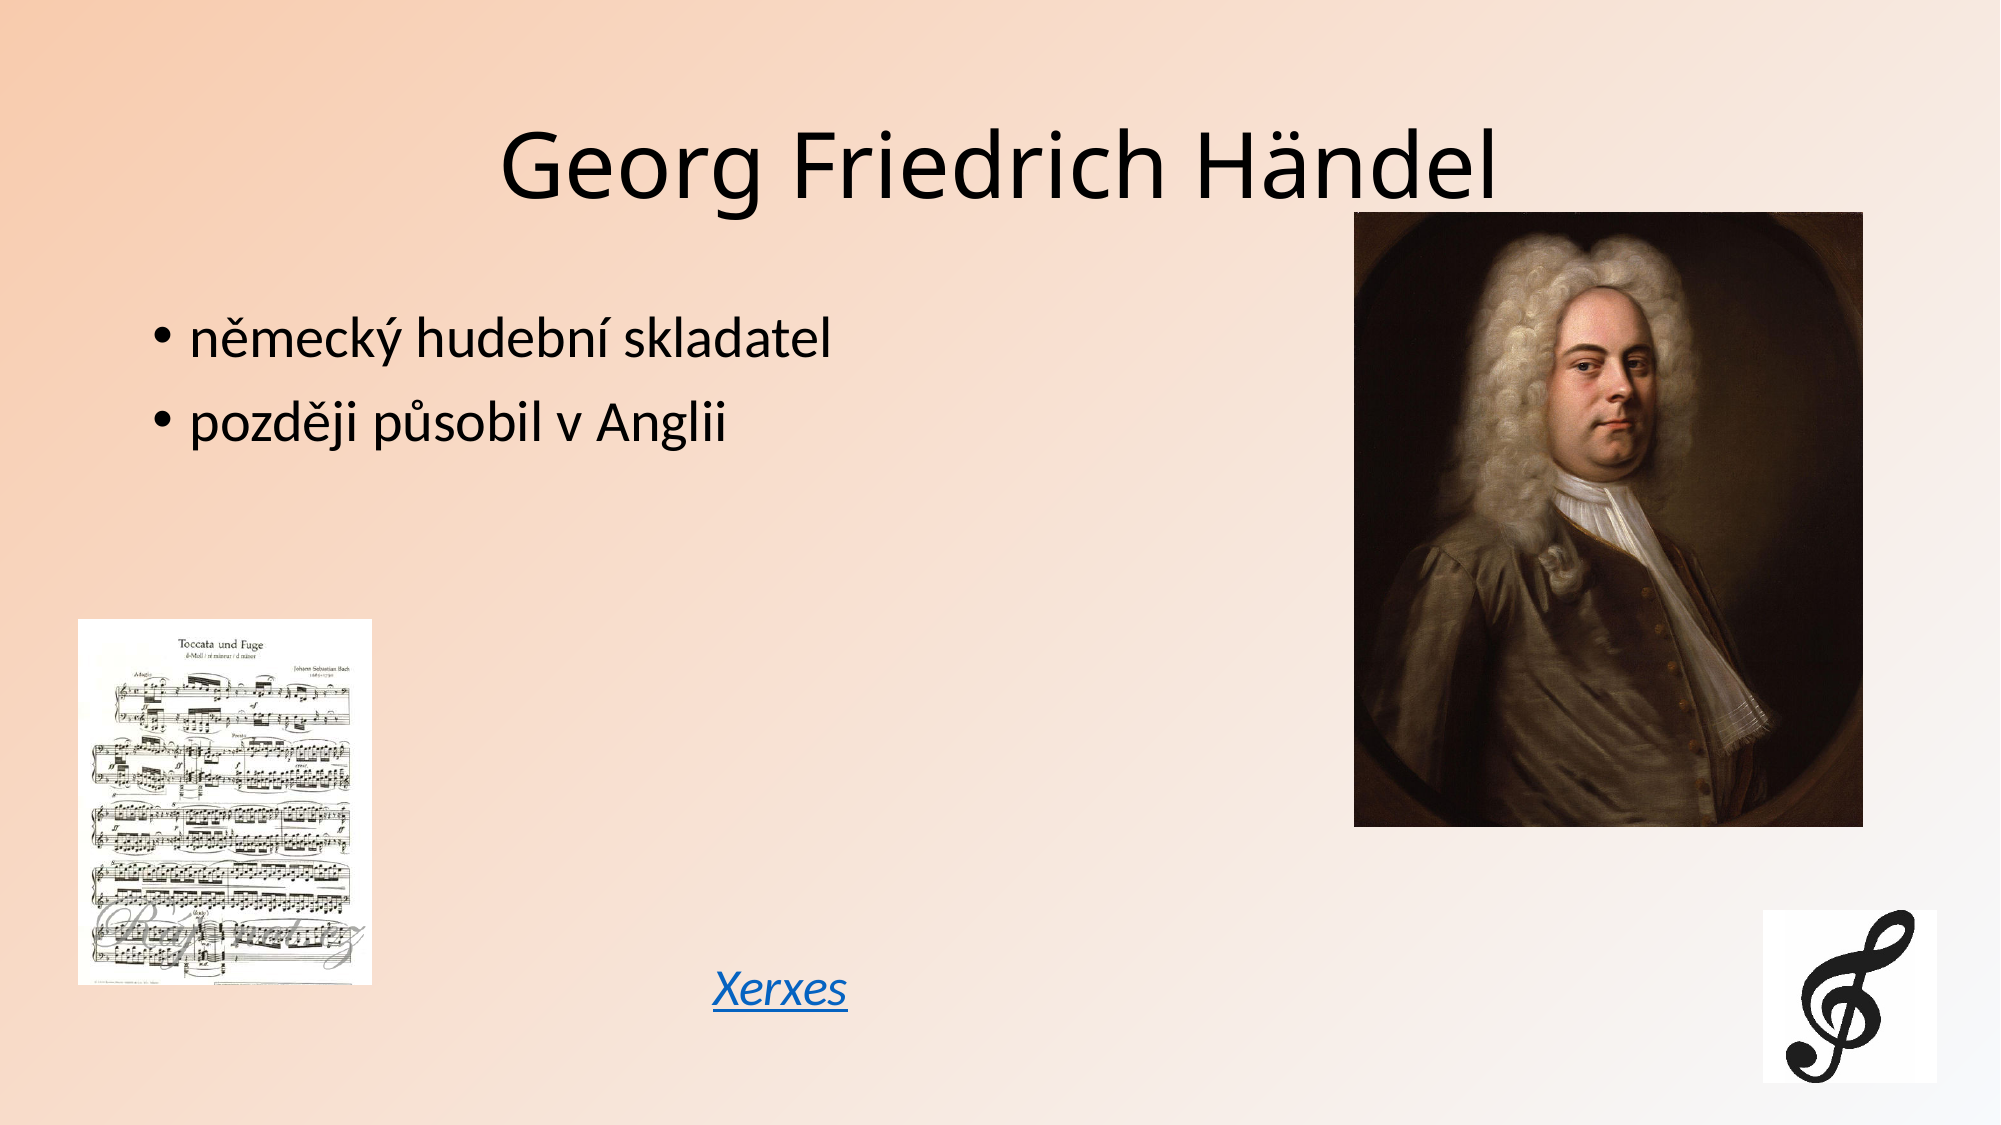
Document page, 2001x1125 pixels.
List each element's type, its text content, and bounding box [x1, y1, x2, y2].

title Georg Friedrich Händel [137, 59, 1863, 278]
list německý hudební skladatel později působil v Anglii [137, 299, 1863, 1014]
text_box Xerxes [698, 946, 863, 1024]
picture [1354, 212, 1863, 827]
picture [78, 619, 372, 985]
picture [1763, 910, 1937, 1083]
